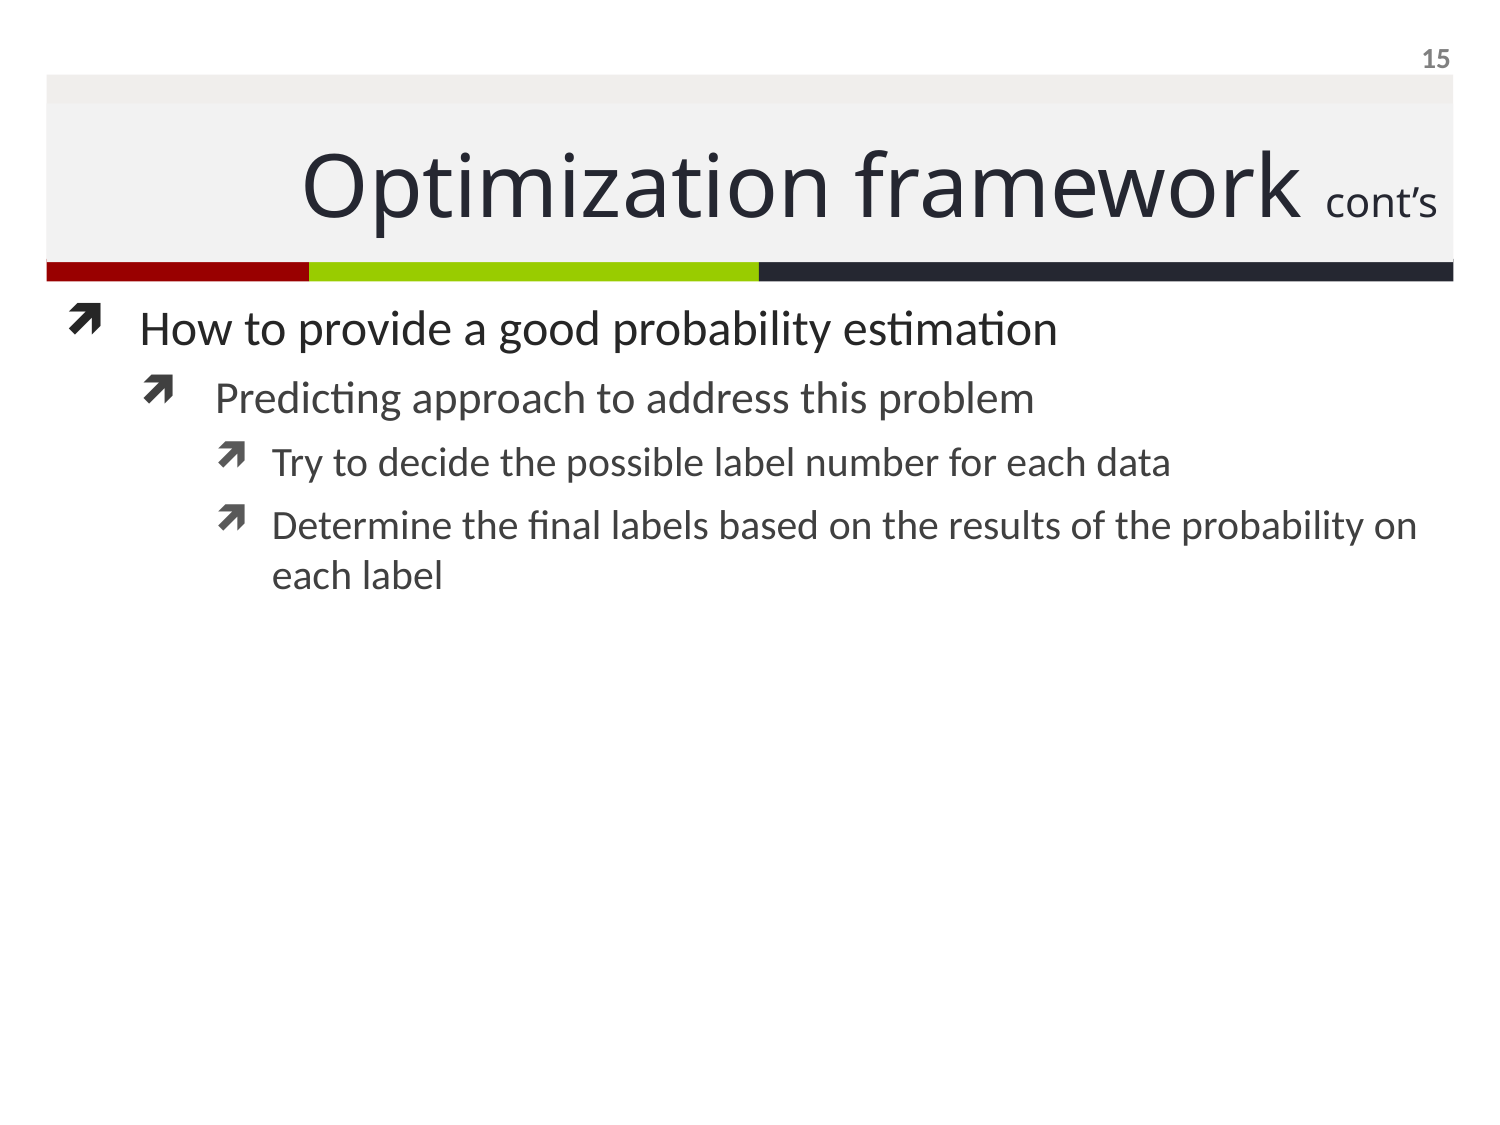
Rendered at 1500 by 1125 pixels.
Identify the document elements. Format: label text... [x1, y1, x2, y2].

slide_number 15 [1362, 27, 1466, 87]
list How to provide a good probability estimation Predicting approach to address this problem Try to decide the possible label number for each data Determine the final labels based on the results of the probability on each label [50, 287, 1454, 1005]
title Optimization framework cont’s [46, 103, 1454, 263]
